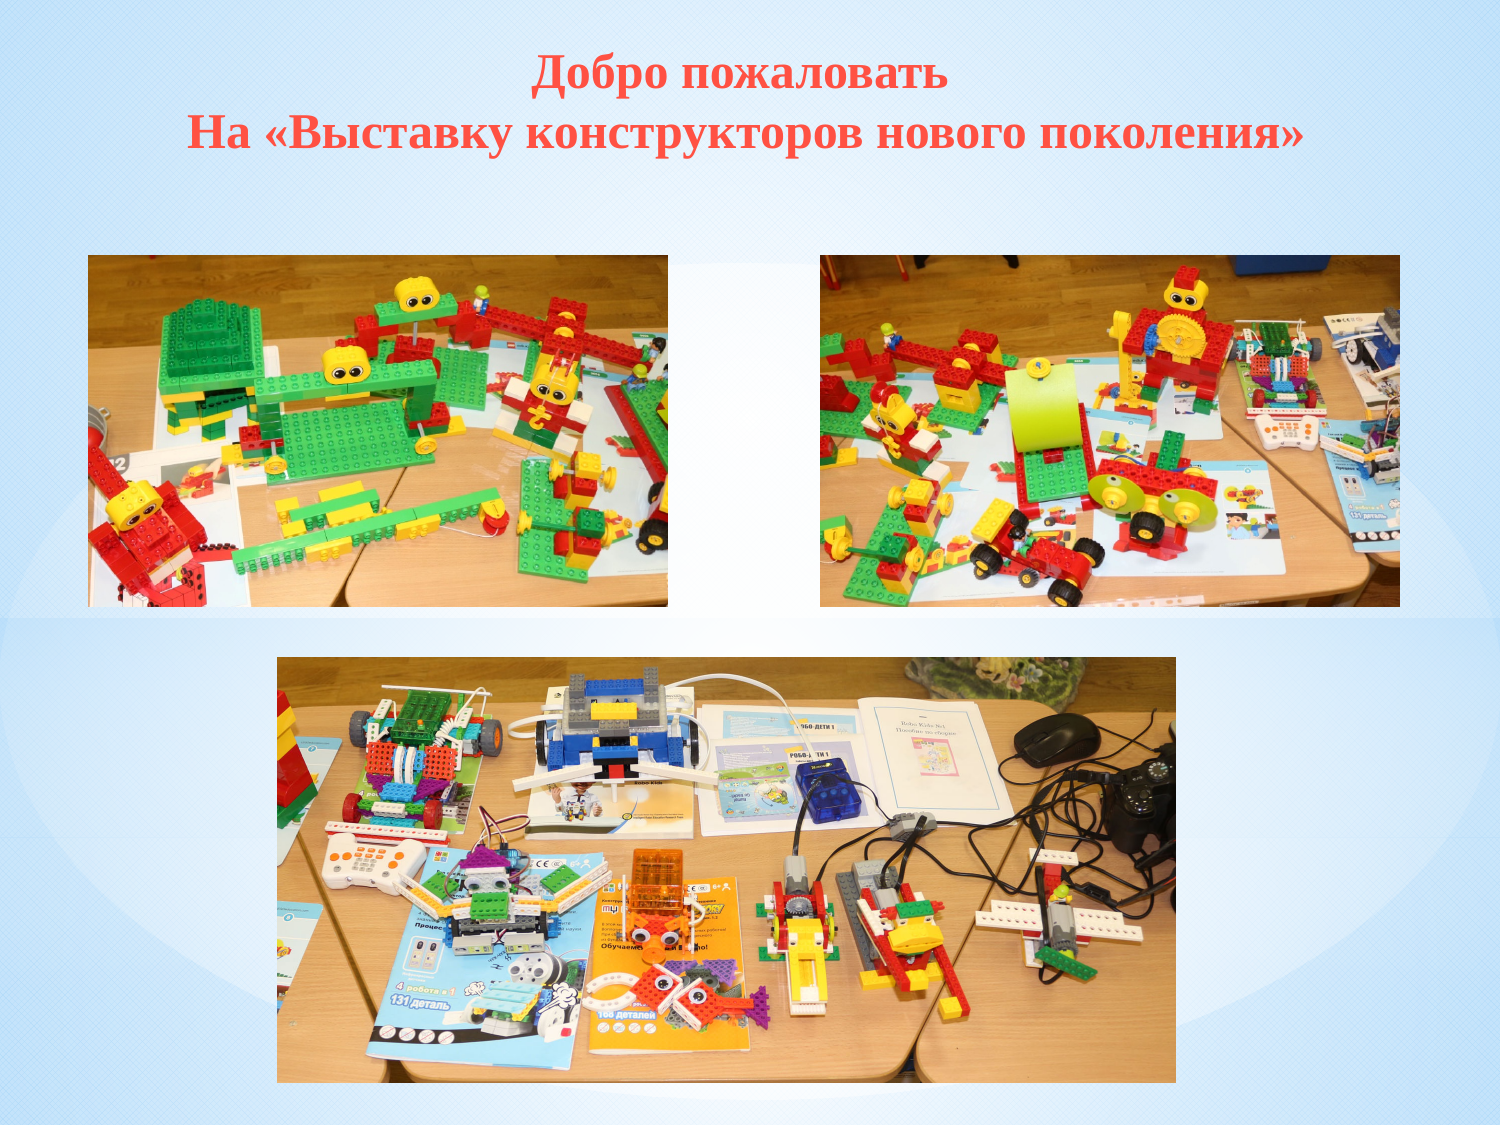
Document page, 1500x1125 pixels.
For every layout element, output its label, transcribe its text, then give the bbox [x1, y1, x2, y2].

picture [277, 656, 1176, 1083]
text_box Добро пожаловать На «Выставку конструкторов нового поколения» [172, 30, 1321, 166]
picture [88, 255, 668, 607]
picture [820, 255, 1400, 607]
